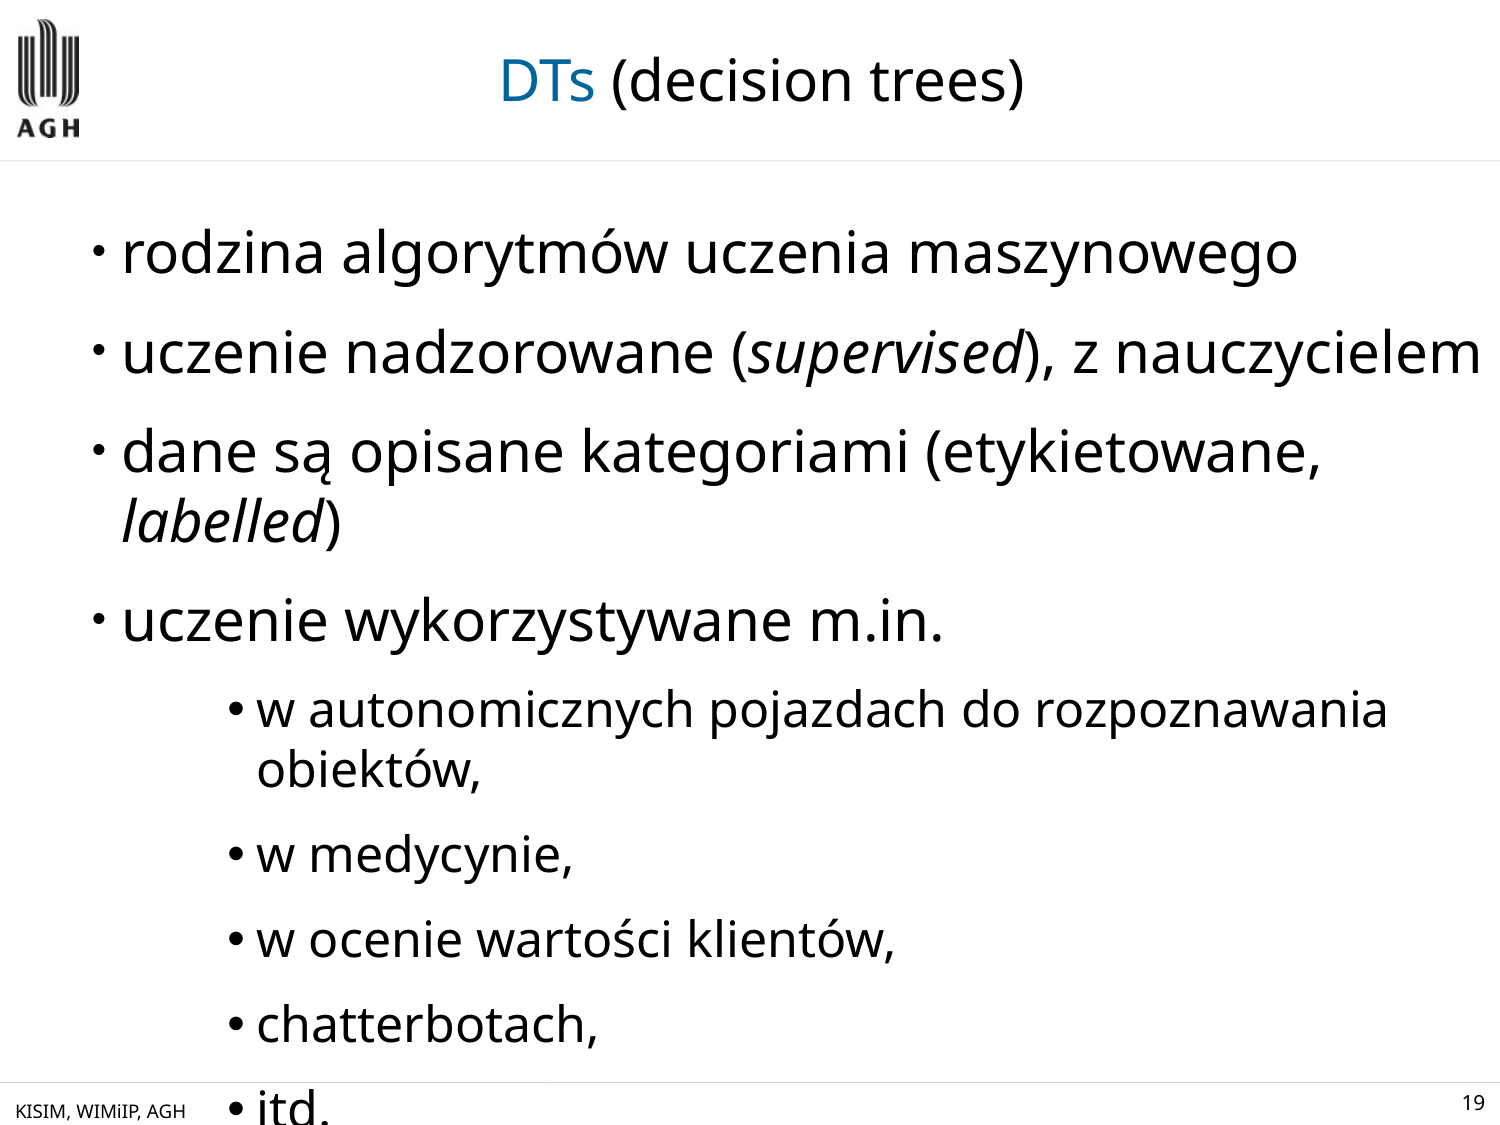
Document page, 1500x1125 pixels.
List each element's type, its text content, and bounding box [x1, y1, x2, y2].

title DTs (decision trees) [147, 30, 1377, 126]
picture [17, 19, 79, 138]
footer KISIM, WIMiIP, AGH [0, 1092, 476, 1125]
list rodzina algorytmów uczenia maszynowego uczenie nadzorowane (supervised), z nauczycielem dane są opisane kategoriami (etykietowane, labelled) uczenie wykorzystywane m.in. w autonomicznych pojazdach do rozpoznawania obiektów, w medycynie, w ocenie wartości klientów, chatterbotach, itd. [76, 207, 1500, 1048]
